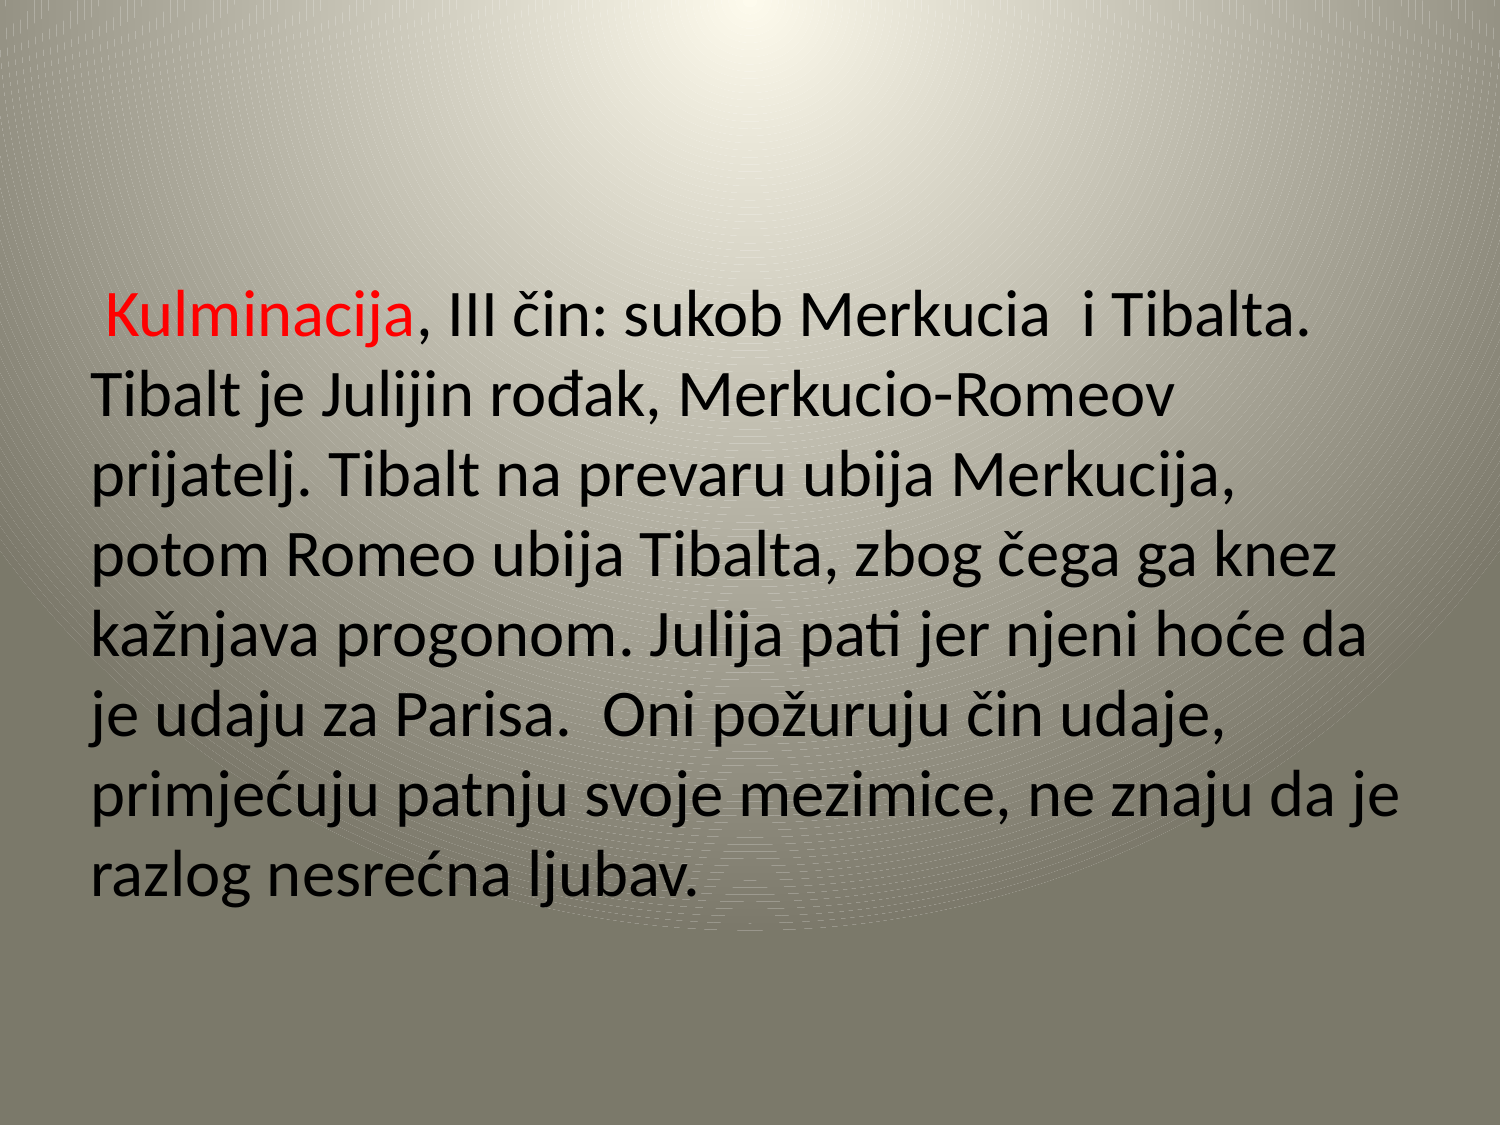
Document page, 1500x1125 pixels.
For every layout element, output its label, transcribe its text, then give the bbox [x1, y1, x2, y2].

list Kulminacija, III čin: sukob Merkucia i Tibalta. Tibalt je Julijin rođak, Merkucio-Romeov prijatelj. Tibalt na prevaru ubija Merkucija, potom Romeo ubija Tibalta, zbog čega ga knez kažnjava progonom. Julija pati jer njeni hoće da je udaju za Parisa. Oni požuruju čin udaje, primjećuju patnju svoje mezimice, ne znaju da je razlog nesrećna ljubav. [75, 262, 1425, 1005]
